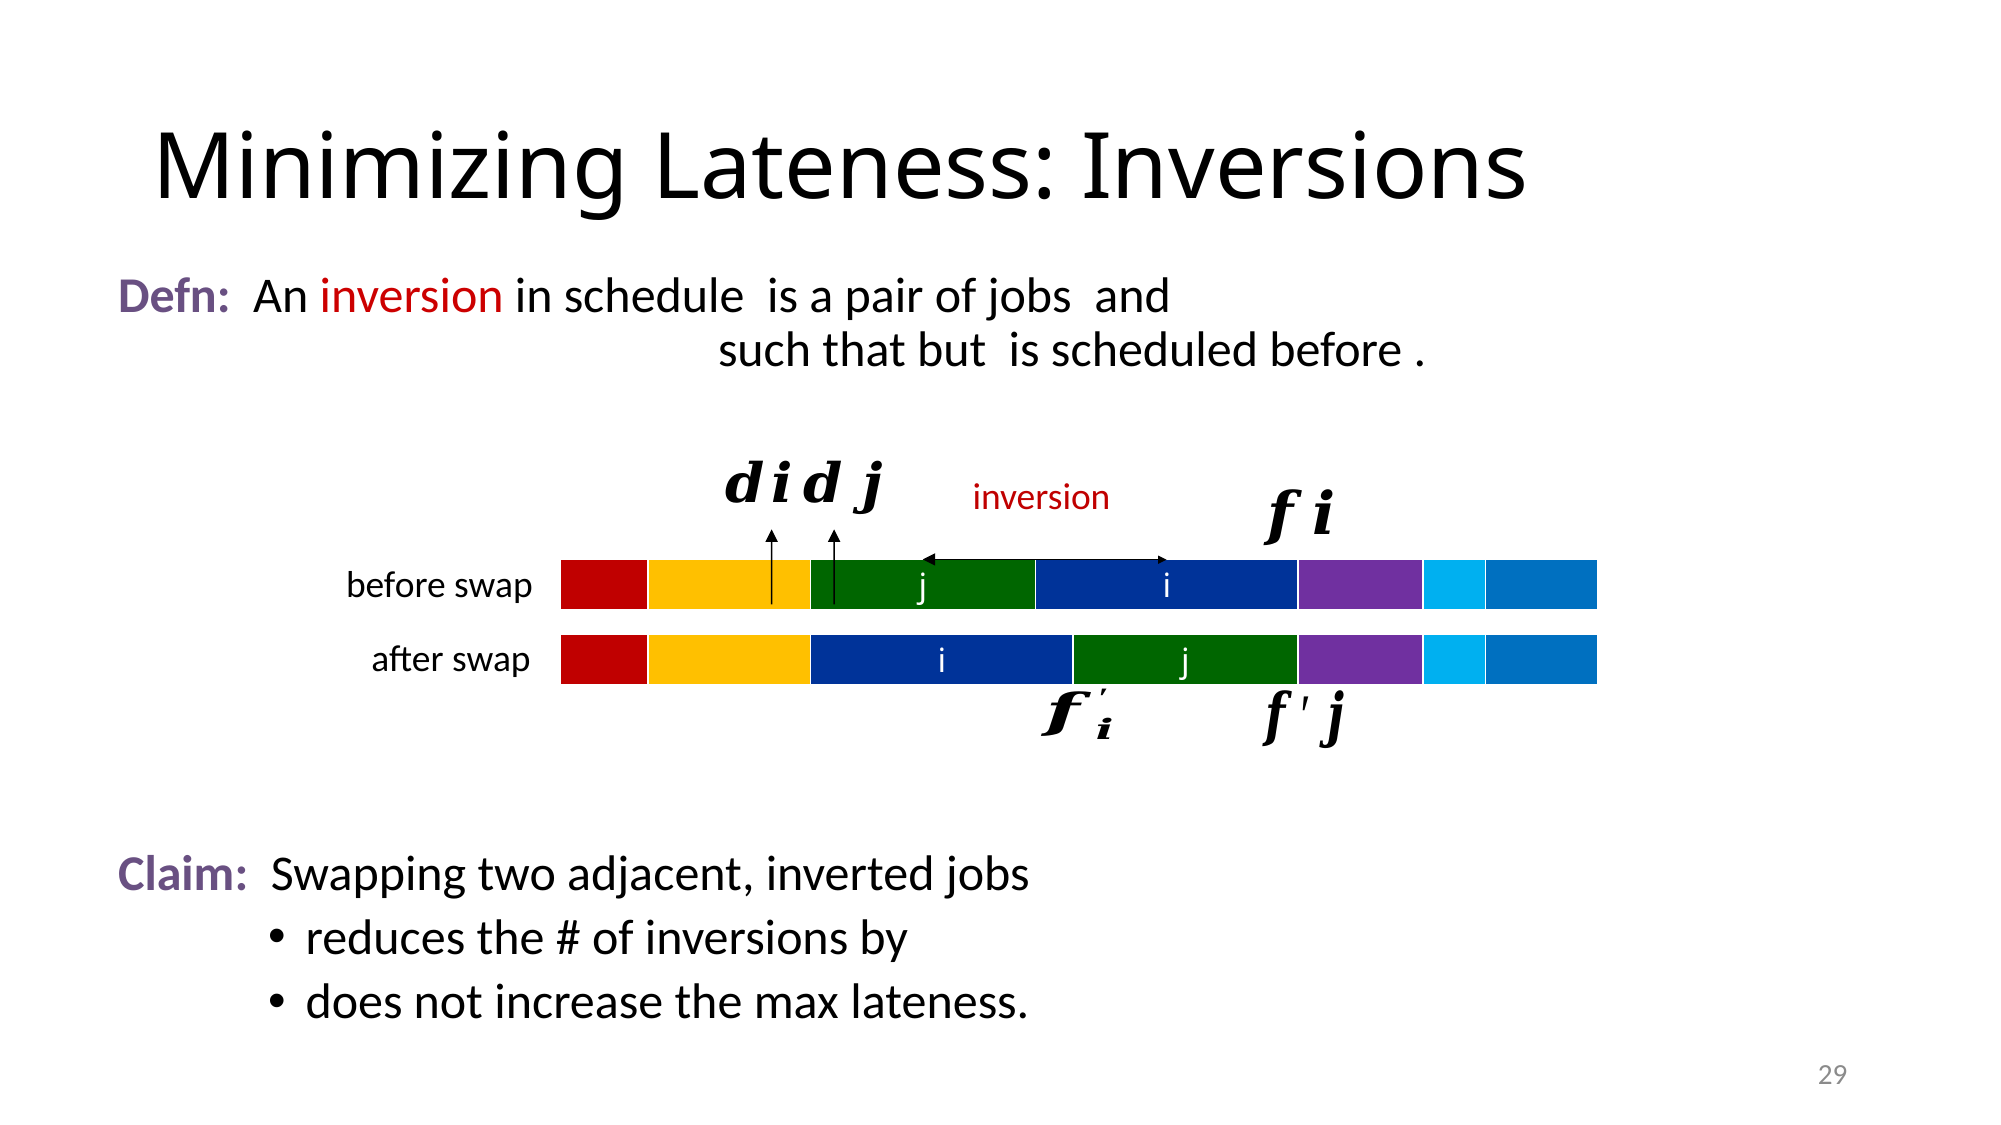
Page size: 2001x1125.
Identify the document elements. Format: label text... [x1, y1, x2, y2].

slide_number 29 [1412, 1042, 1863, 1103]
title Minimizing Lateness: Inversions [137, 59, 1863, 278]
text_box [329, 454, 1598, 750]
